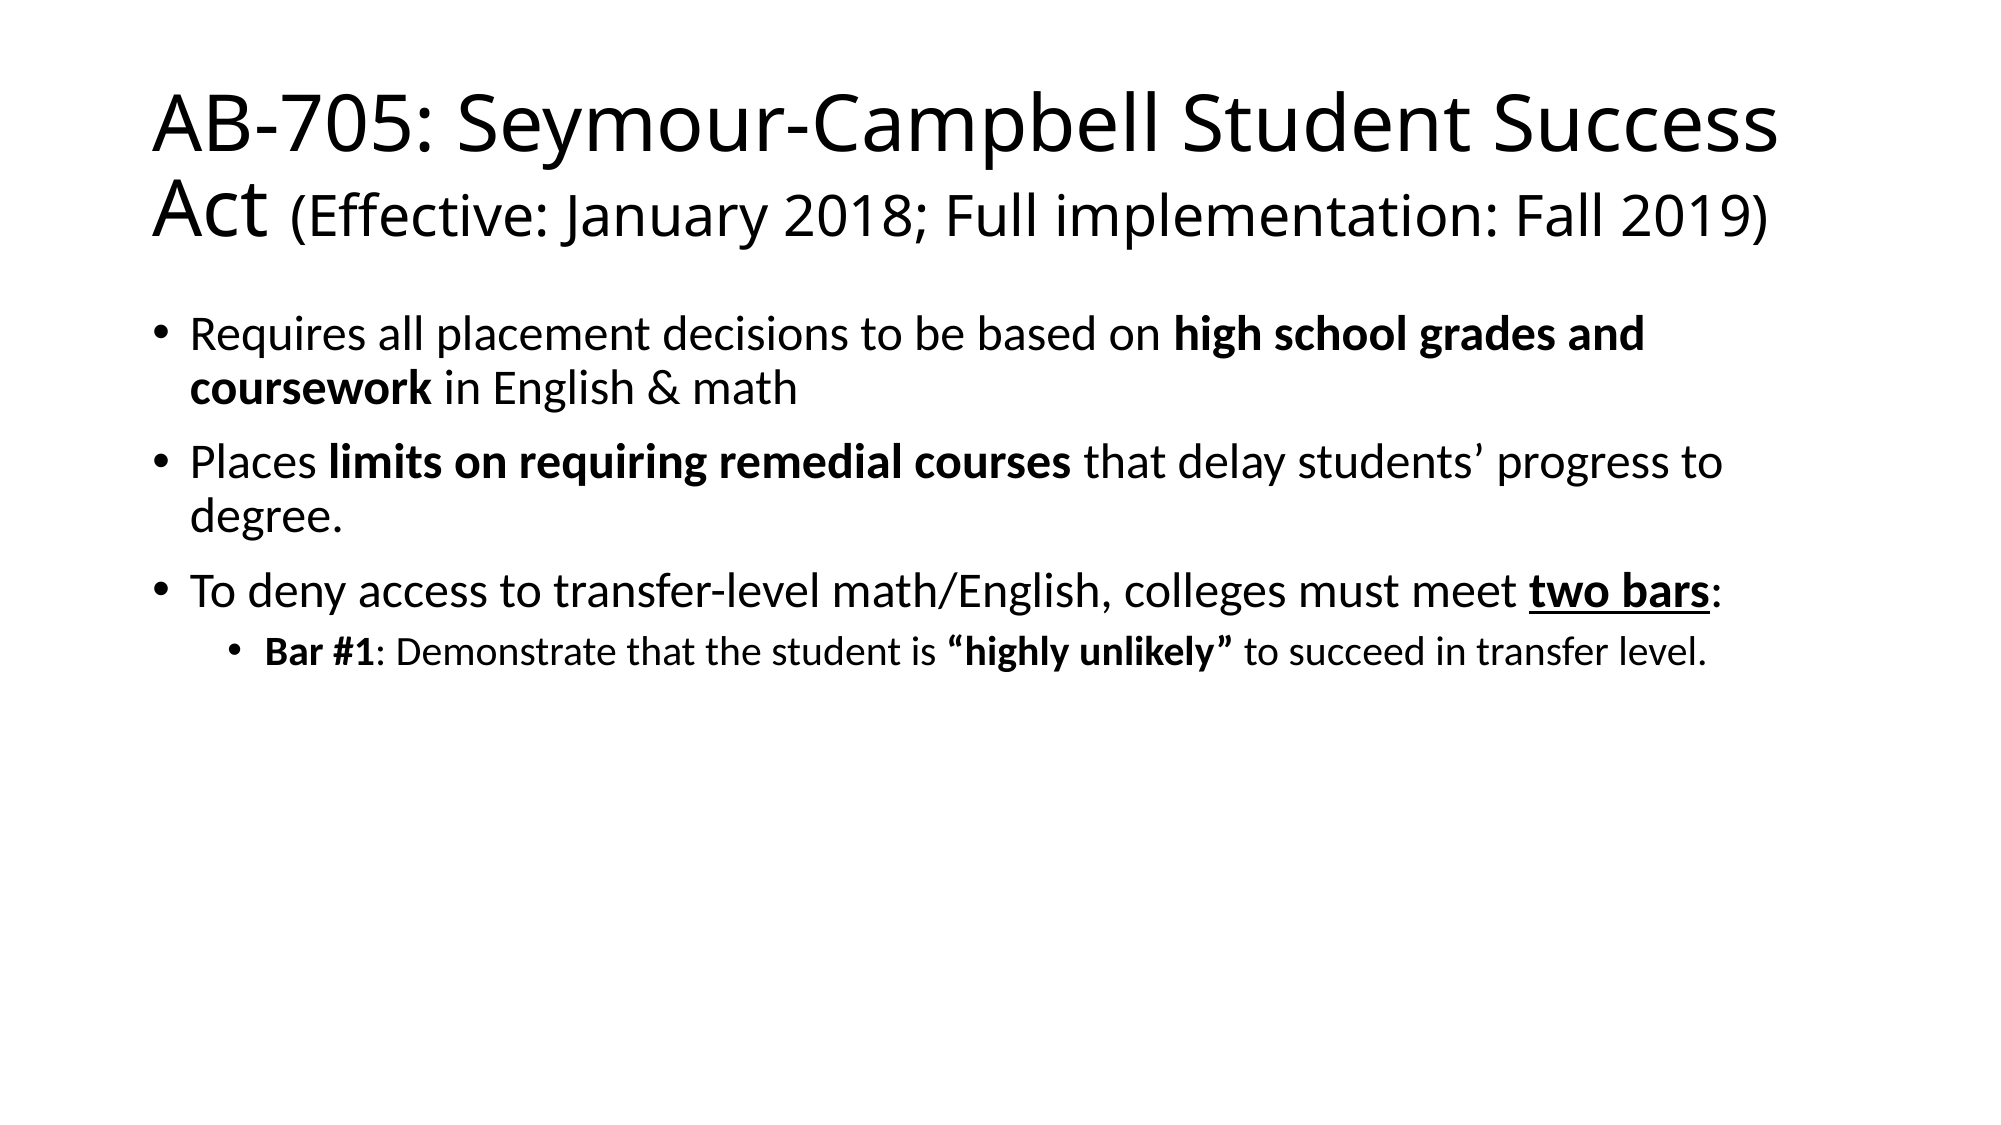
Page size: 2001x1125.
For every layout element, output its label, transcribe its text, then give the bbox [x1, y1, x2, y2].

list Requires all placement decisions to be based on high school grades and coursework in English & math Places limits on requiring remedial courses that delay students’ progress to degree. To deny access to transfer-level math/English, colleges must meet two bars: Bar #1: Demonstrate that the student is “highly unlikely” to succeed in transfer level. [137, 299, 1863, 1014]
title AB-705: Seymour-Campbell Student Success Act (Effective: January 2018; Full implementation: Fall 2019) [137, 59, 1863, 278]
